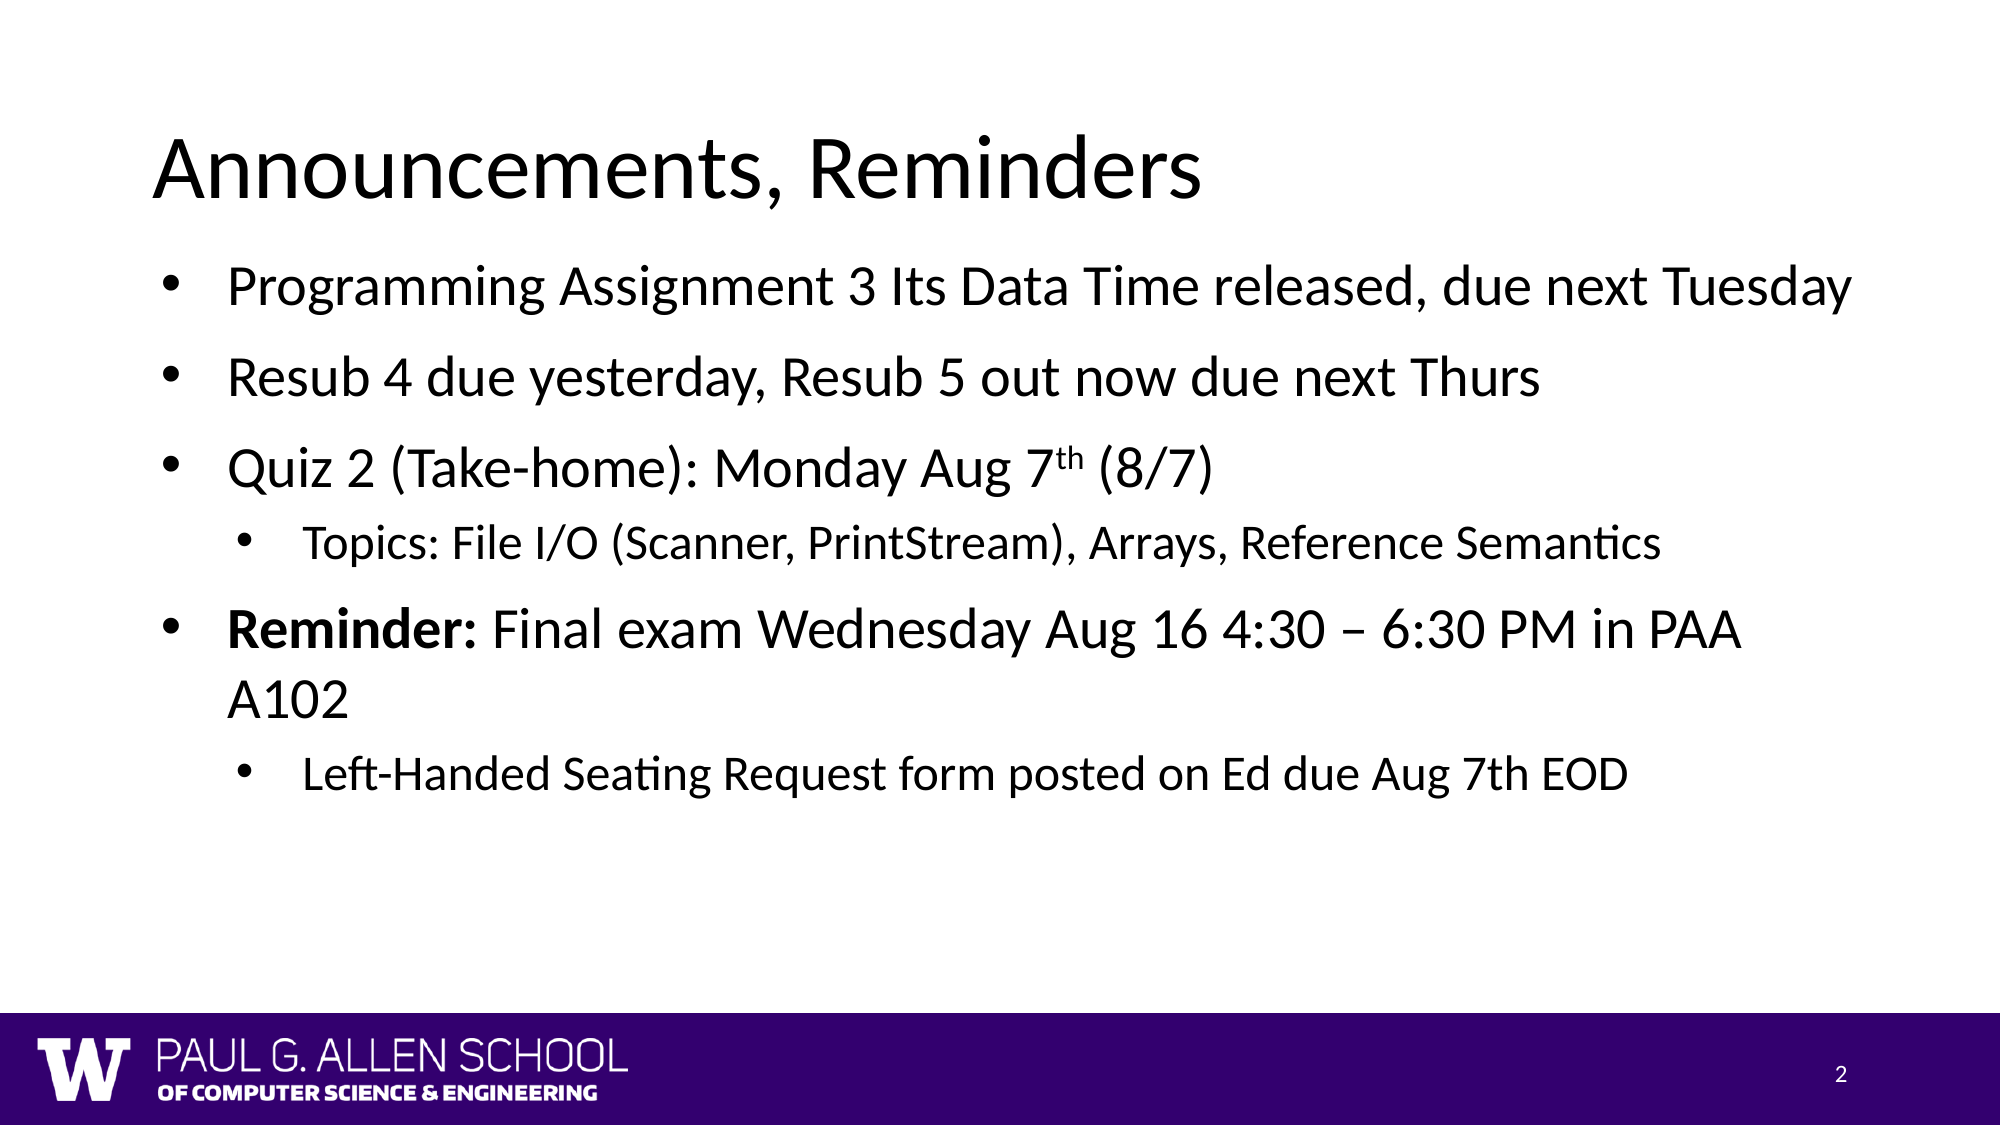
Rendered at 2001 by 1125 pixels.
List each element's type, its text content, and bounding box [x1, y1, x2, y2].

list Programming Assignment 3 Its Data Time released, due next Tuesday Resub 4 due yesterday, Resub 5 out now due next Thurs Quiz 2 (Take-home): Monday Aug 7th (8/7) Topics: File I/O (Scanner, PrintStream), Arrays, Reference Semantics Reminder: Final exam Wednesday Aug 16 4:30 – 6:30 PM in PAA A102 Left-Handed Seating Request form posted on Ed due Aug 7th EOD [137, 239, 1887, 1003]
picture [0, 1013, 2000, 1125]
title Announcements, Reminders [137, 59, 1863, 239]
slide_number 2 [1412, 1042, 1863, 1103]
